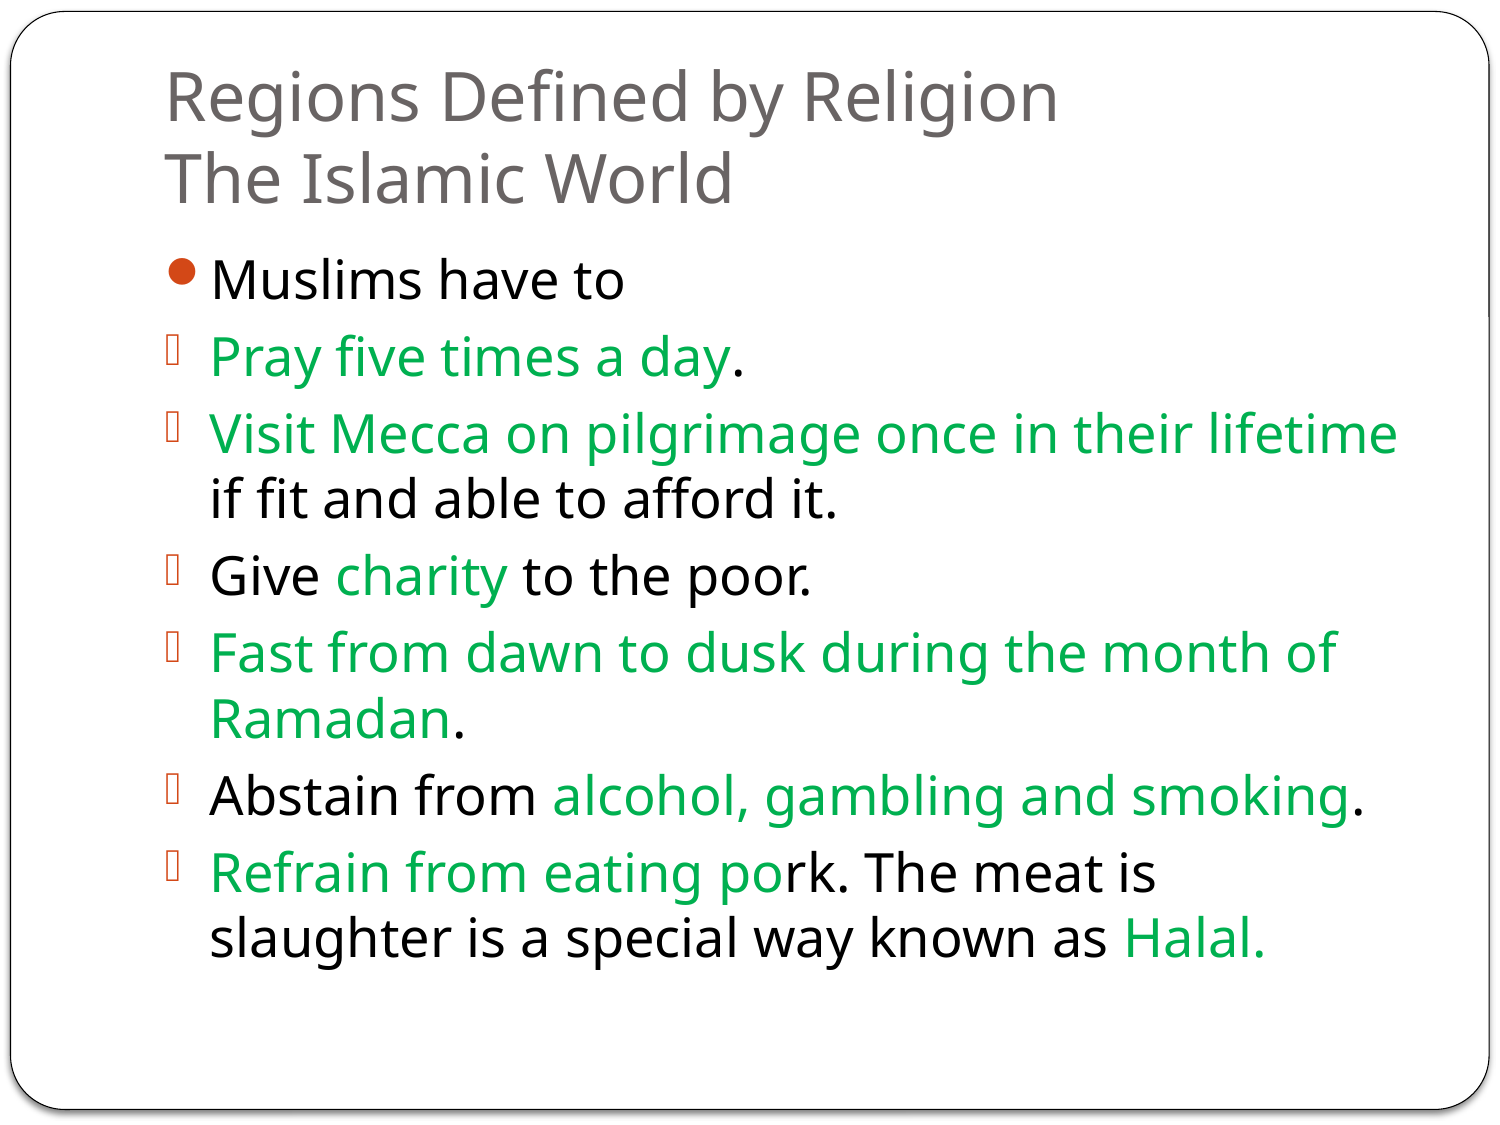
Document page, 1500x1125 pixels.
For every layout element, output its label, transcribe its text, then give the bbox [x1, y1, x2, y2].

list Muslims have to Pray five times a day. Visit Mecca on pilgrimage once in their lifetime if fit and able to afford it. Give charity to the poor. Fast from dawn to dusk during the month of Ramadan. Abstain from alcohol, gambling and smoking. Refrain from eating pork. The meat is slaughter is a special way known as Halal. [150, 237, 1425, 988]
title Regions Defined by Religion The Islamic World [150, 45, 1425, 233]
